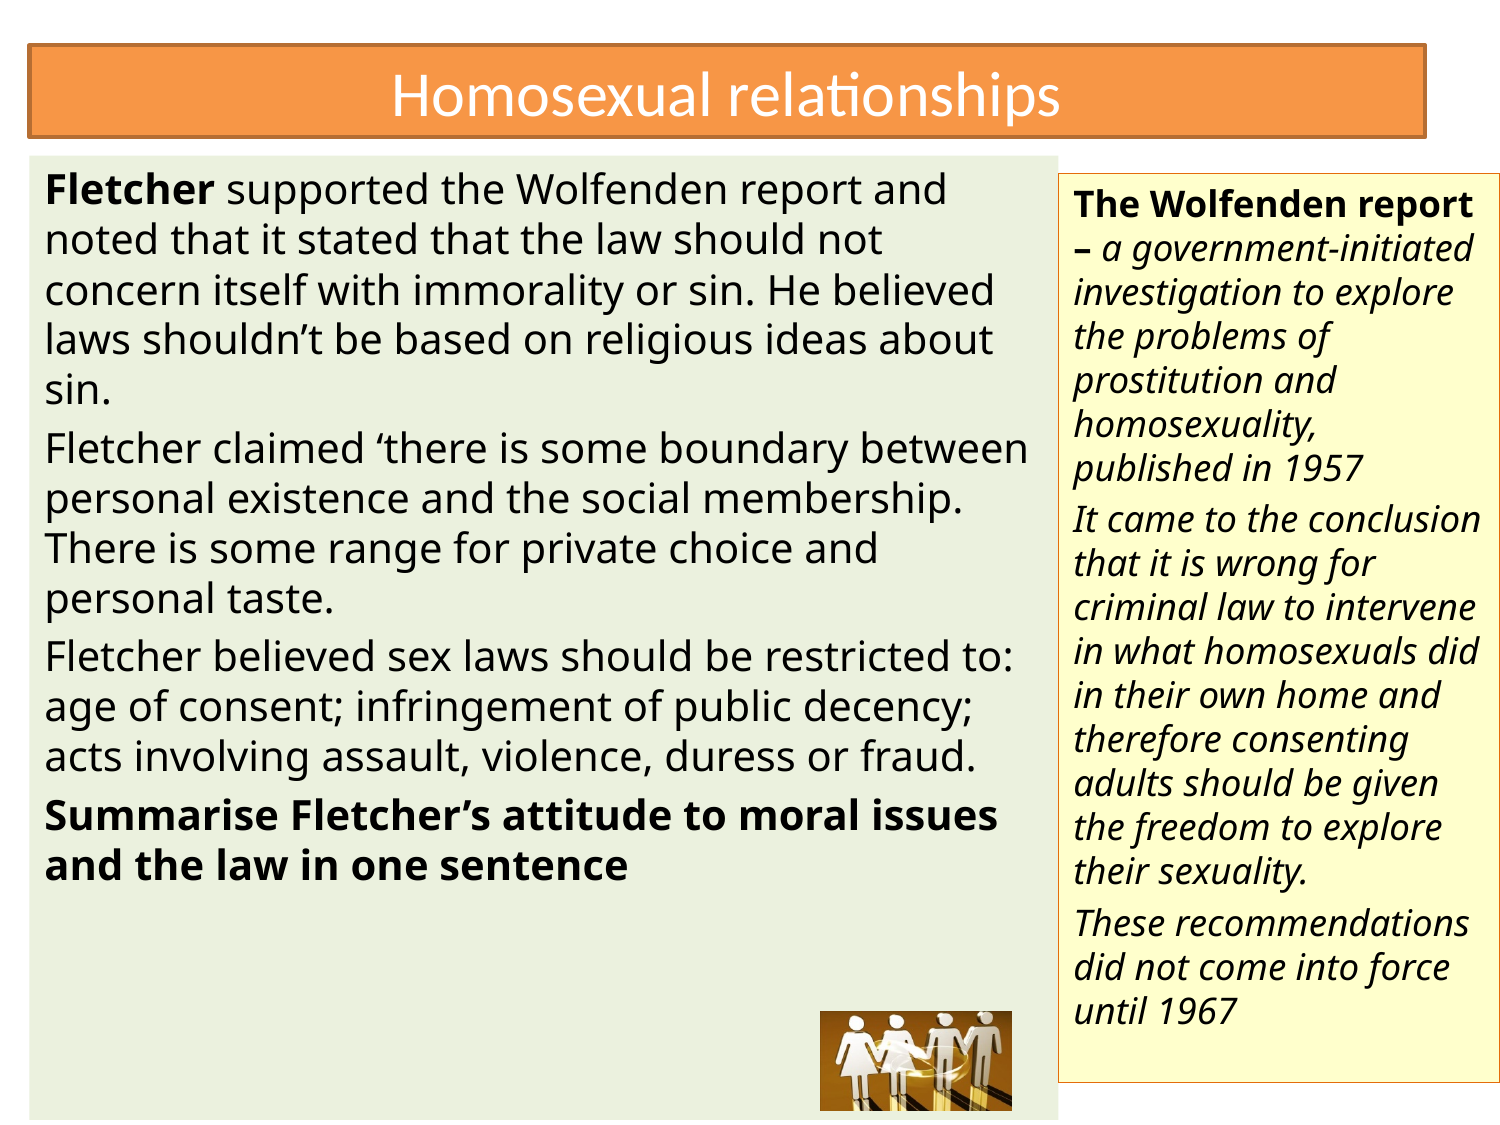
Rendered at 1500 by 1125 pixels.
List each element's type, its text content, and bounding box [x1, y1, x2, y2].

list Fletcher supported the Wolfenden report and noted that it stated that the law should not concern itself with immorality or sin. He believed laws shouldn’t be based on religious ideas about sin. Fletcher claimed ‘there is some boundary between personal existence and the social membership. There is some range for private choice and personal taste. Fletcher believed sex laws should be restricted to: age of consent; infringement of public decency; acts involving assault, violence, duress or fraud. Summarise Fletcher’s attitude to moral issues and the law in one sentence [29, 155, 1059, 1120]
list The Wolfenden report – a government-initiated investigation to explore the problems of prostitution and homosexuality, published in 1957 It came to the conclusion that it is wrong for criminal law to intervene in what homosexuals did in their own home and therefore consenting adults should be given the freedom to explore their sexuality. These recommendations did not come into force until 1967 [1058, 173, 1500, 1083]
title Homosexual relationships [27, 43, 1427, 139]
picture [820, 1011, 1012, 1111]
